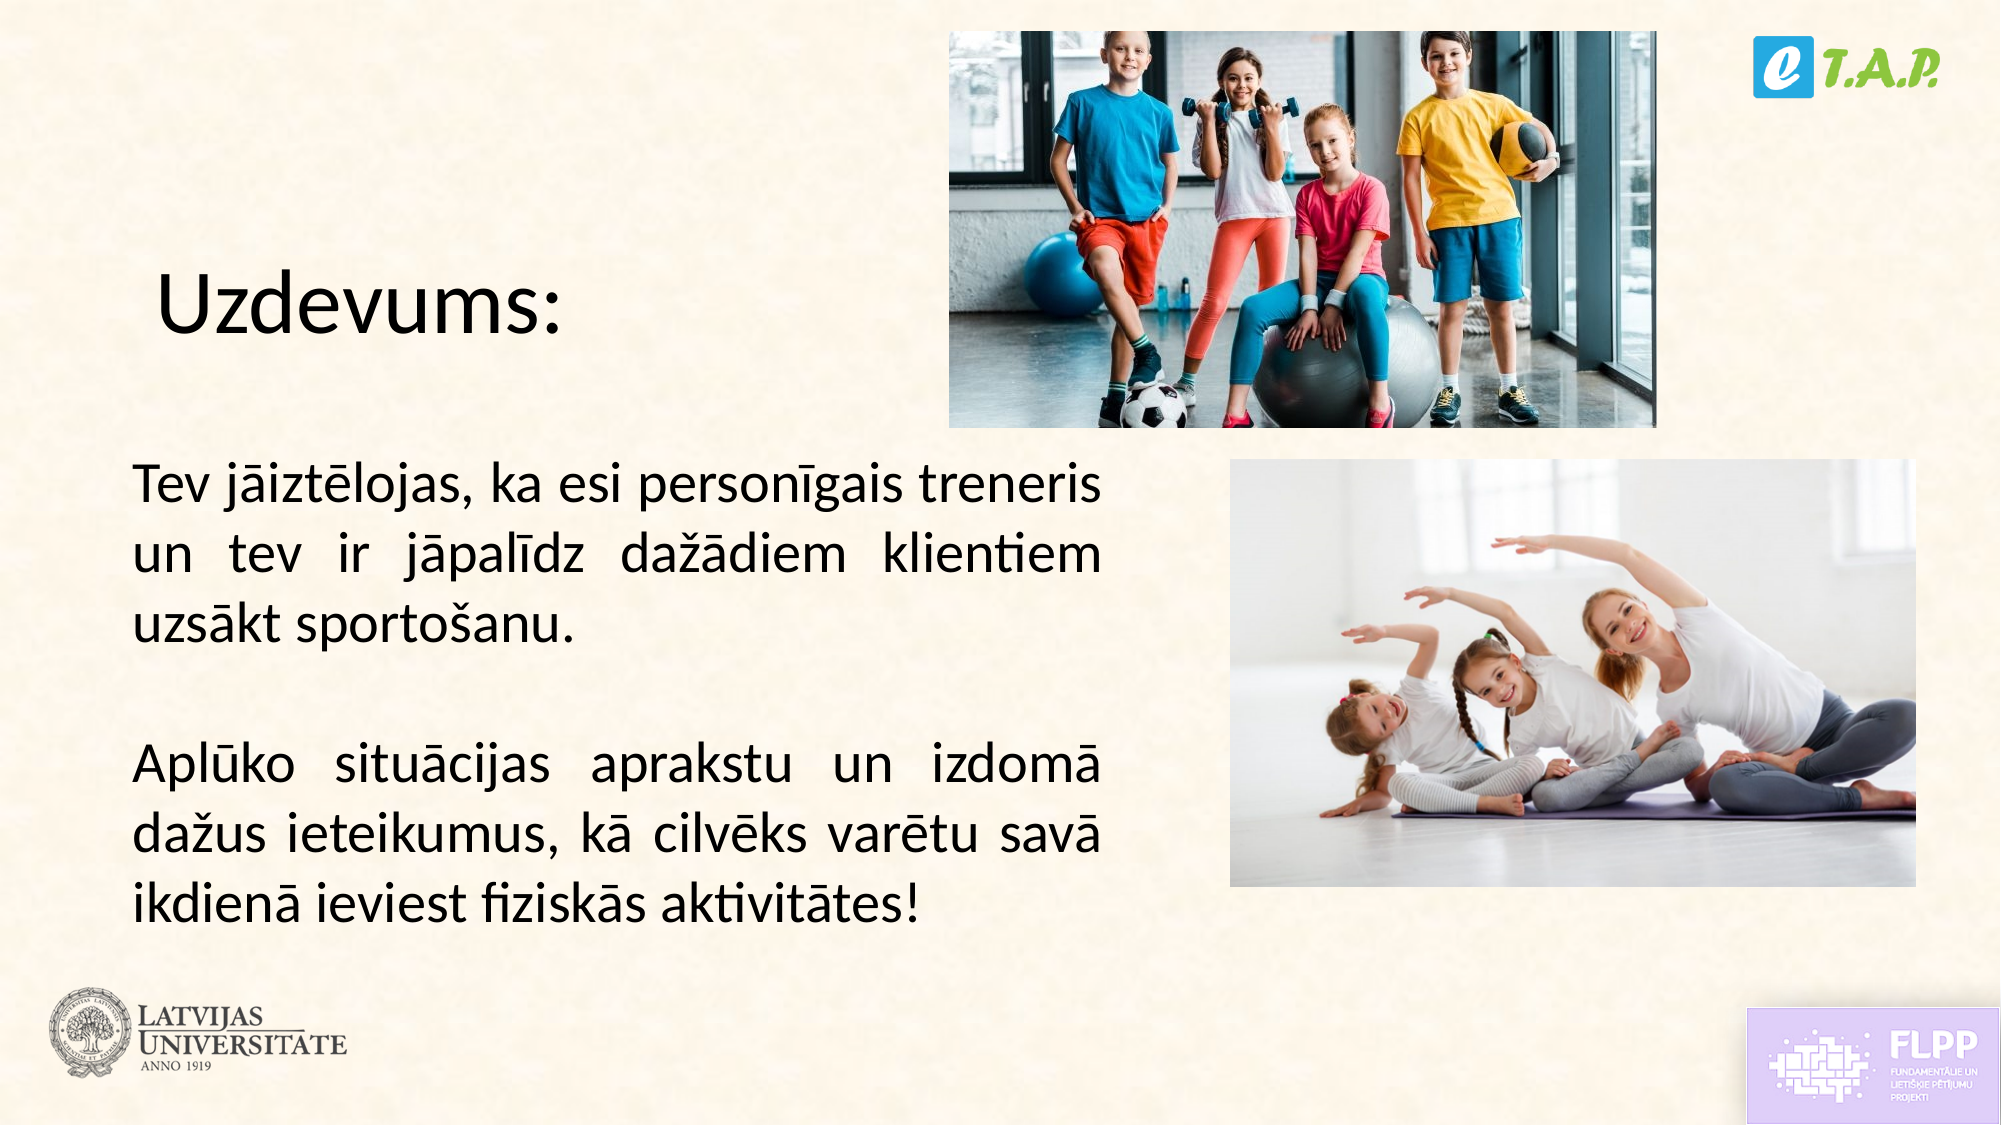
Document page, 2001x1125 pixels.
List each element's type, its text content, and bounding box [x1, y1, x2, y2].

picture [1746, 1007, 2000, 1125]
picture [1693, 0, 2000, 130]
picture [1230, 459, 1916, 887]
text_box Tev jāiztēlojas, ka esi personīgais treneris un tev ir jāpalīdz dažādiem klientiem uzsākt sportošanu. Aplūko situācijas aprakstu un izdomā dažus ieteikumus, kā cilvēks varētu savā ikdienā ieviest fiziskās aktivitātes! [117, 436, 1118, 1012]
picture [949, 31, 1657, 429]
text_box Uzdevums: [141, 234, 602, 360]
picture [24, 971, 371, 1094]
